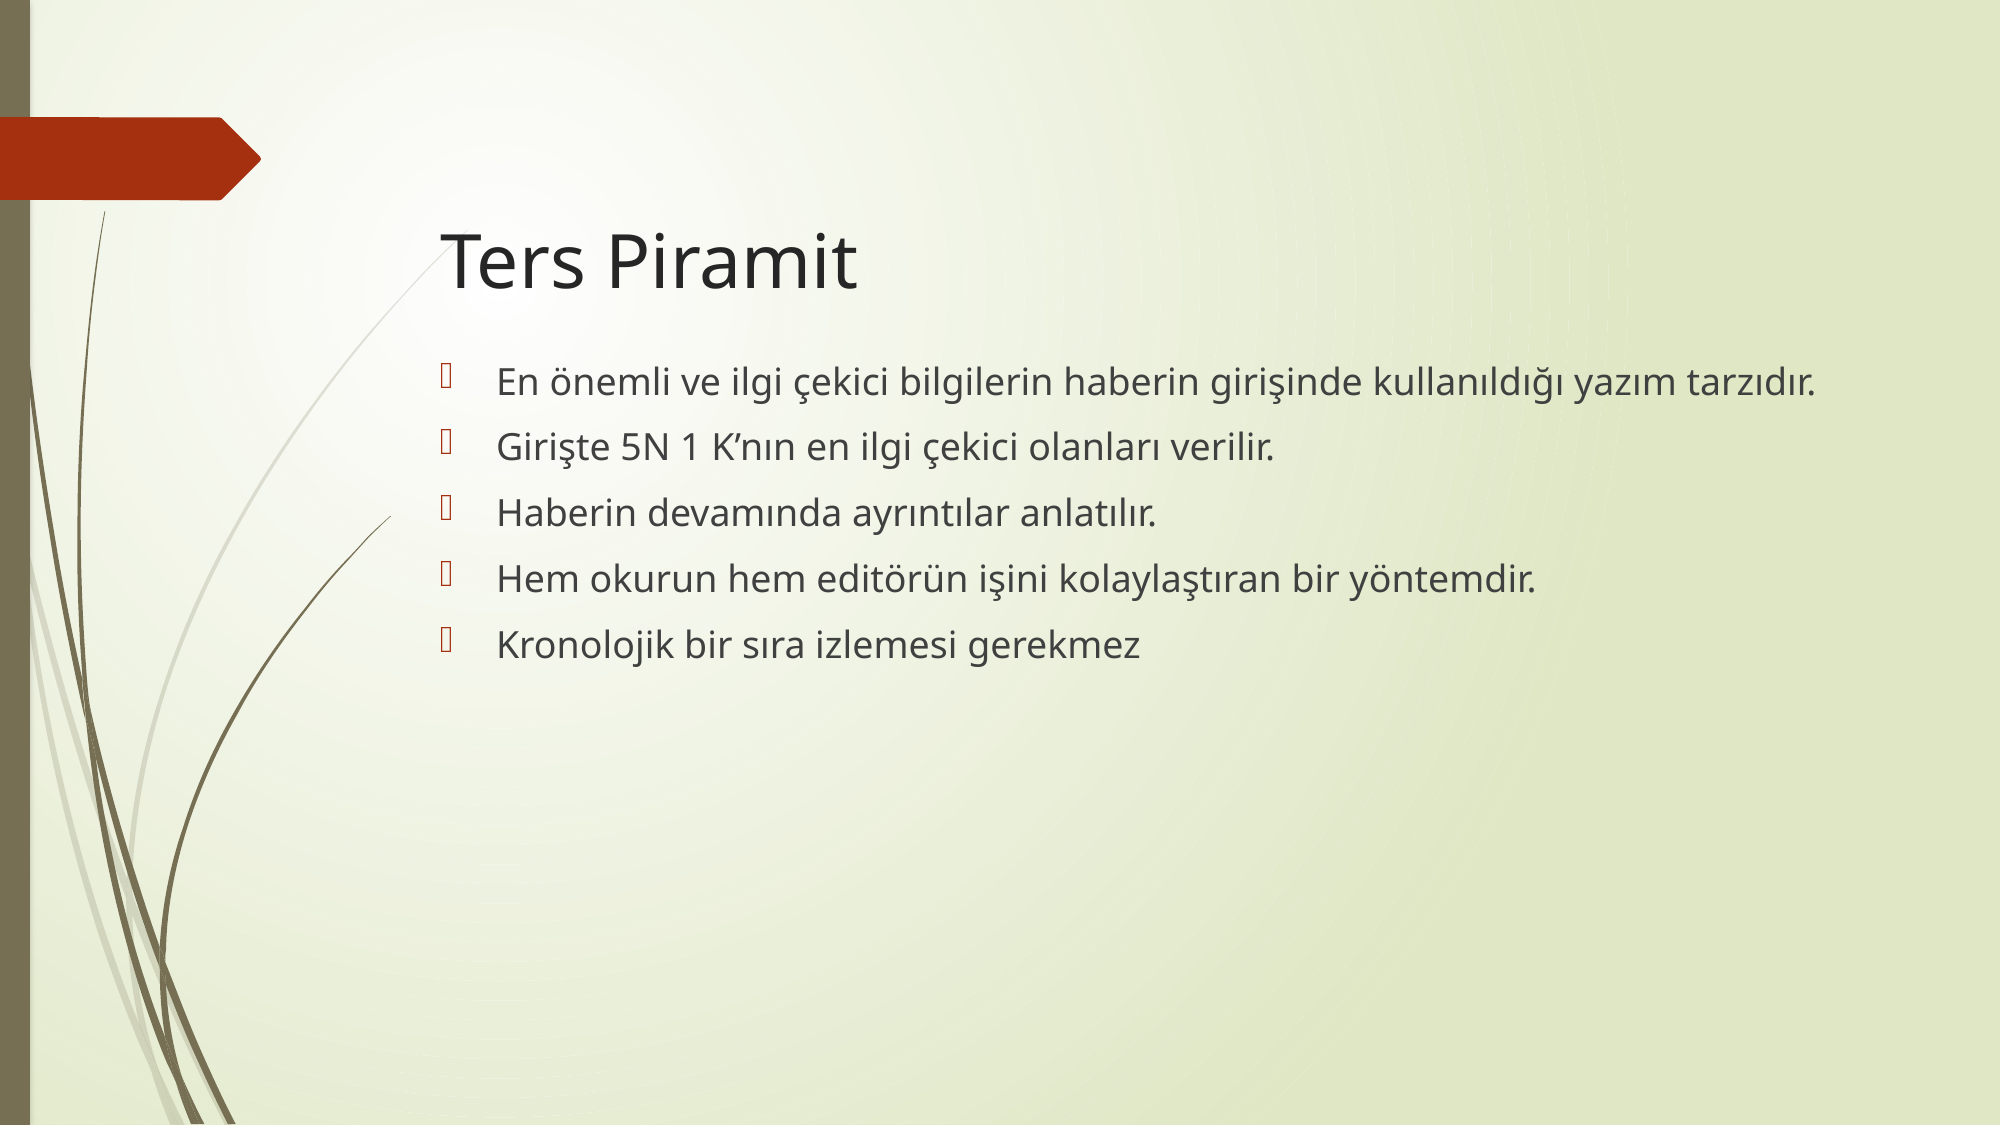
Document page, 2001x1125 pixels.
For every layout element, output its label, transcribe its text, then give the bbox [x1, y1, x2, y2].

title Ters Piramit [425, 205, 1888, 313]
list En önemli ve ilgi çekici bilgilerin haberin girişinde kullanıldığı yazım tarzıdır. Girişte 5N 1 K’nın en ilgi çekici olanları verilir. Haberin devamında ayrıntılar anlatılır. Hem okurun hem editörün işini kolaylaştıran bir yöntemdir. Kronolojik bir sıra izlemesi gerekmez [424, 350, 1888, 970]
